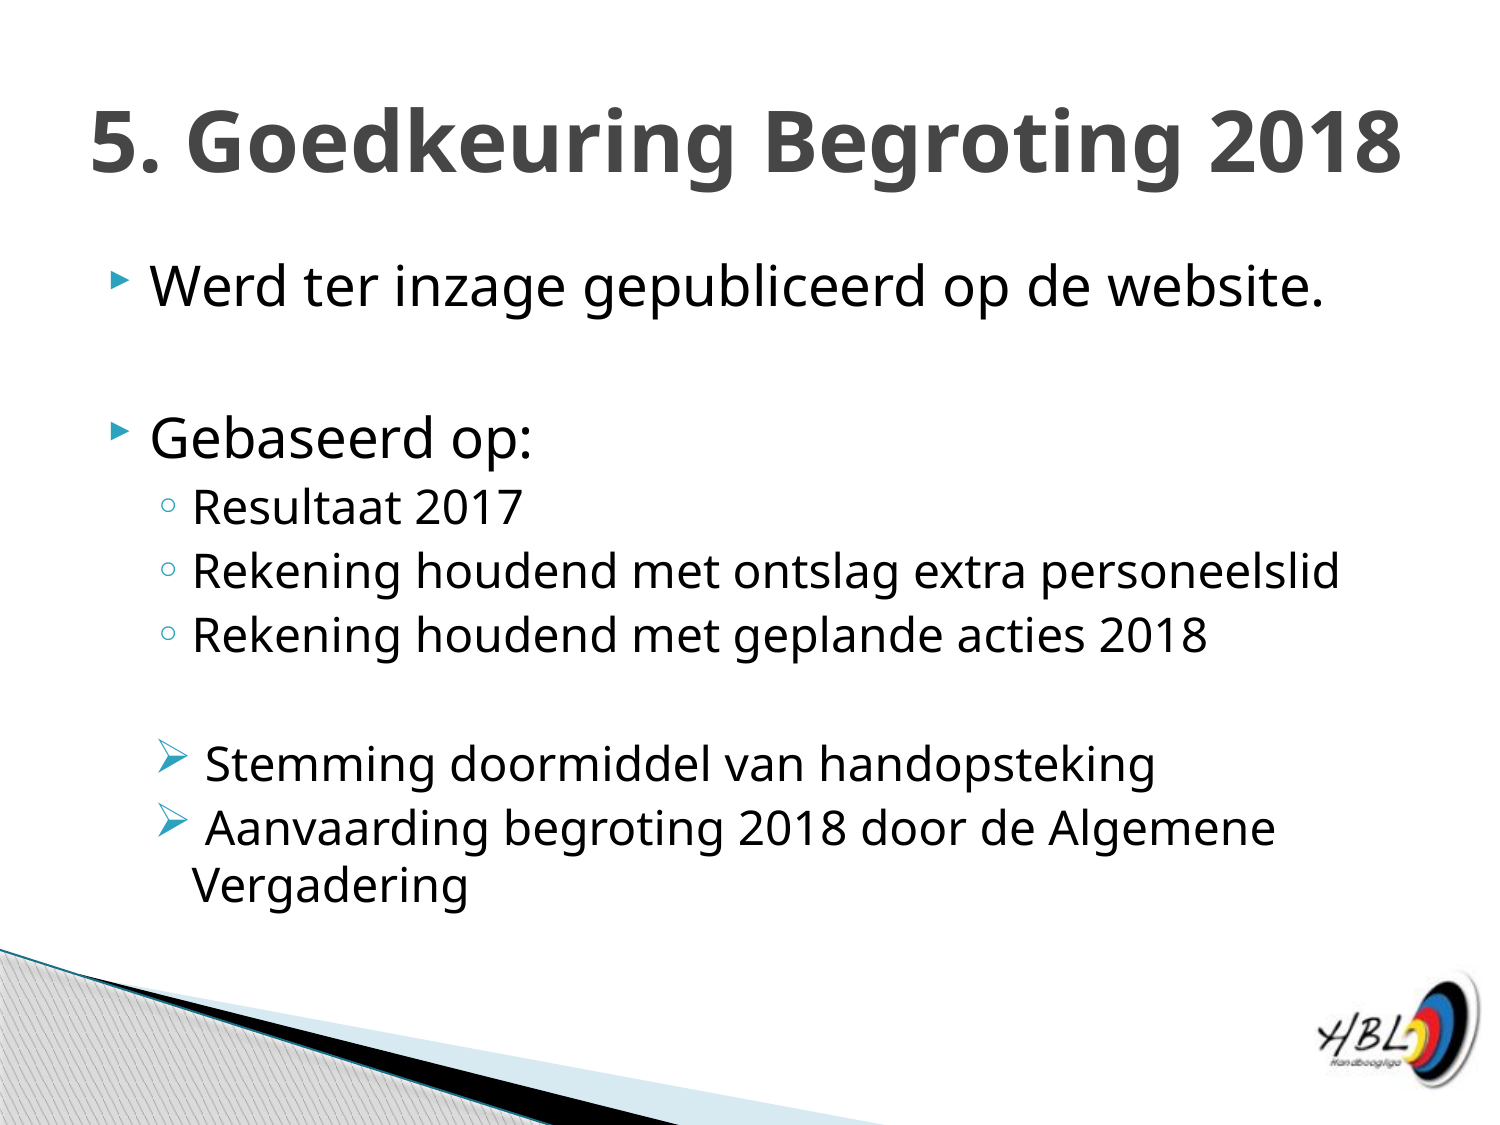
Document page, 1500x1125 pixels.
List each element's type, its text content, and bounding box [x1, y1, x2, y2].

list Werd ter inzage gepubliceerd op de website. Gebaseerd op: Resultaat 2017 Rekening houdend met ontslag extra personeelslid Rekening houdend met geplande acties 2018 Stemming doormiddel van handopsteking Aanvaarding begroting 2018 door de Algemene Vergadering [75, 243, 1425, 986]
picture [1313, 963, 1482, 1096]
title 5. Goedkeuring Begroting 2018 [75, 45, 1425, 233]
